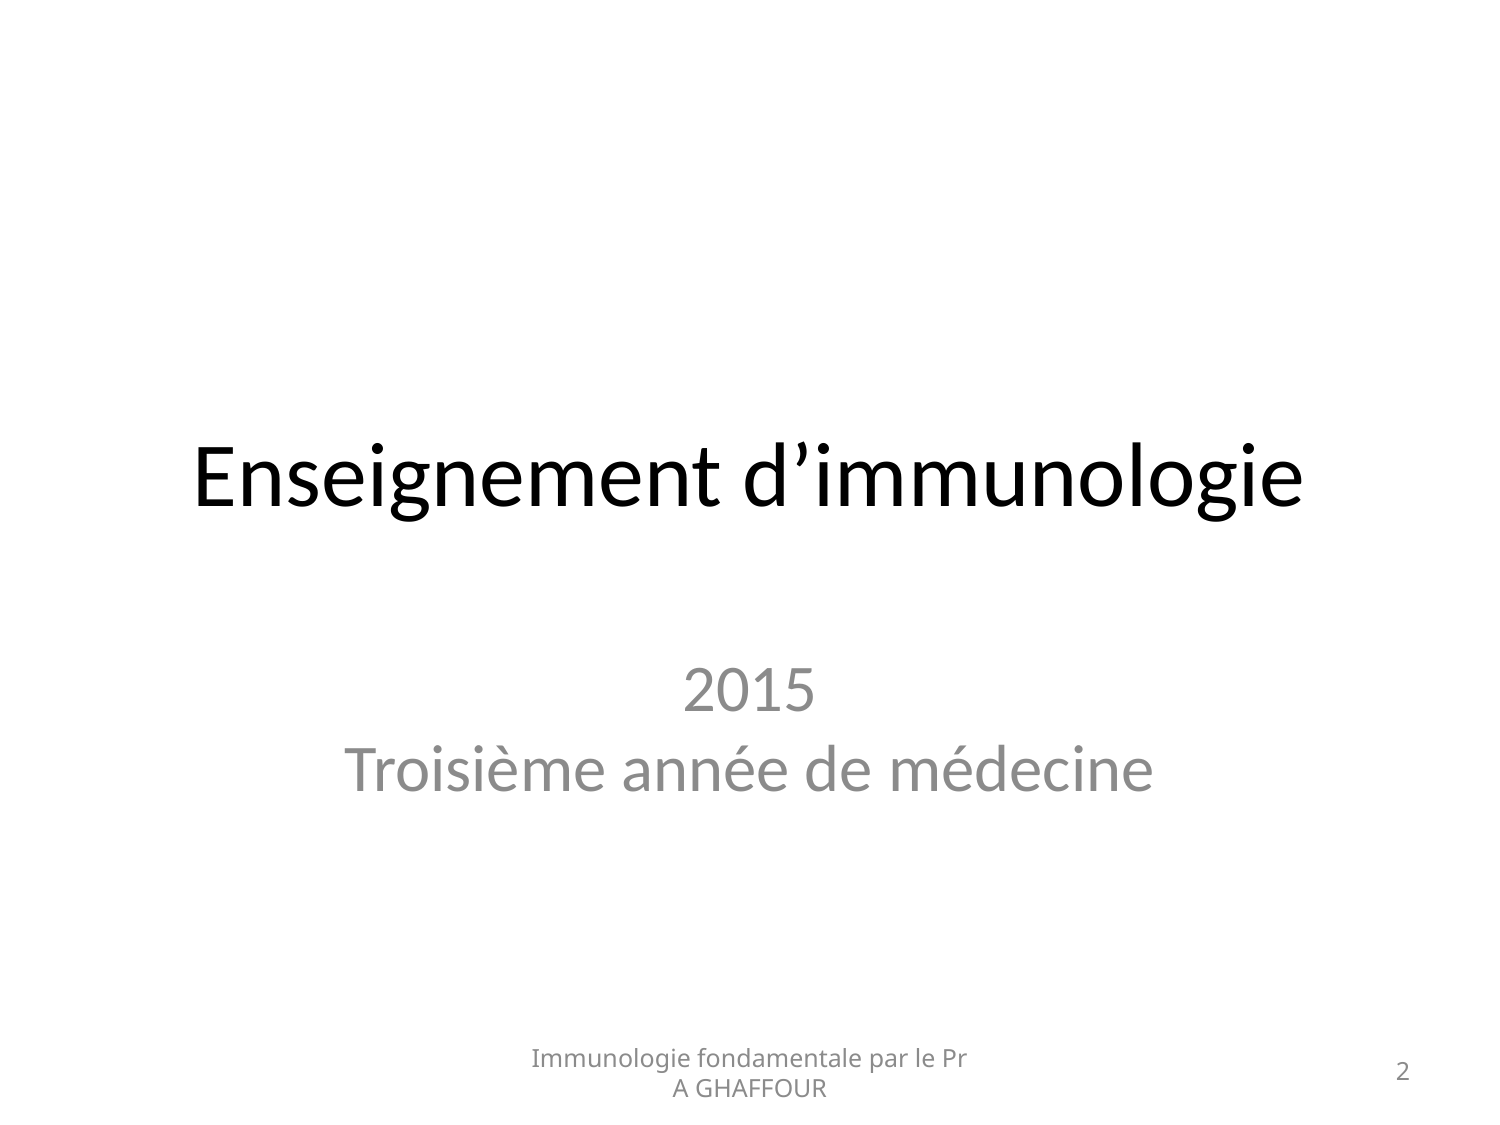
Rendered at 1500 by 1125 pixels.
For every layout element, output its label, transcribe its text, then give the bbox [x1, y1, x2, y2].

title Enseignement d’immunologie [112, 349, 1388, 591]
footer Immunologie fondamentale par le Pr A GHAFFOUR [512, 1042, 988, 1103]
slide_number 2 [1074, 1042, 1425, 1103]
subtitle 2015 Troisième année de médecine [225, 637, 1275, 925]
